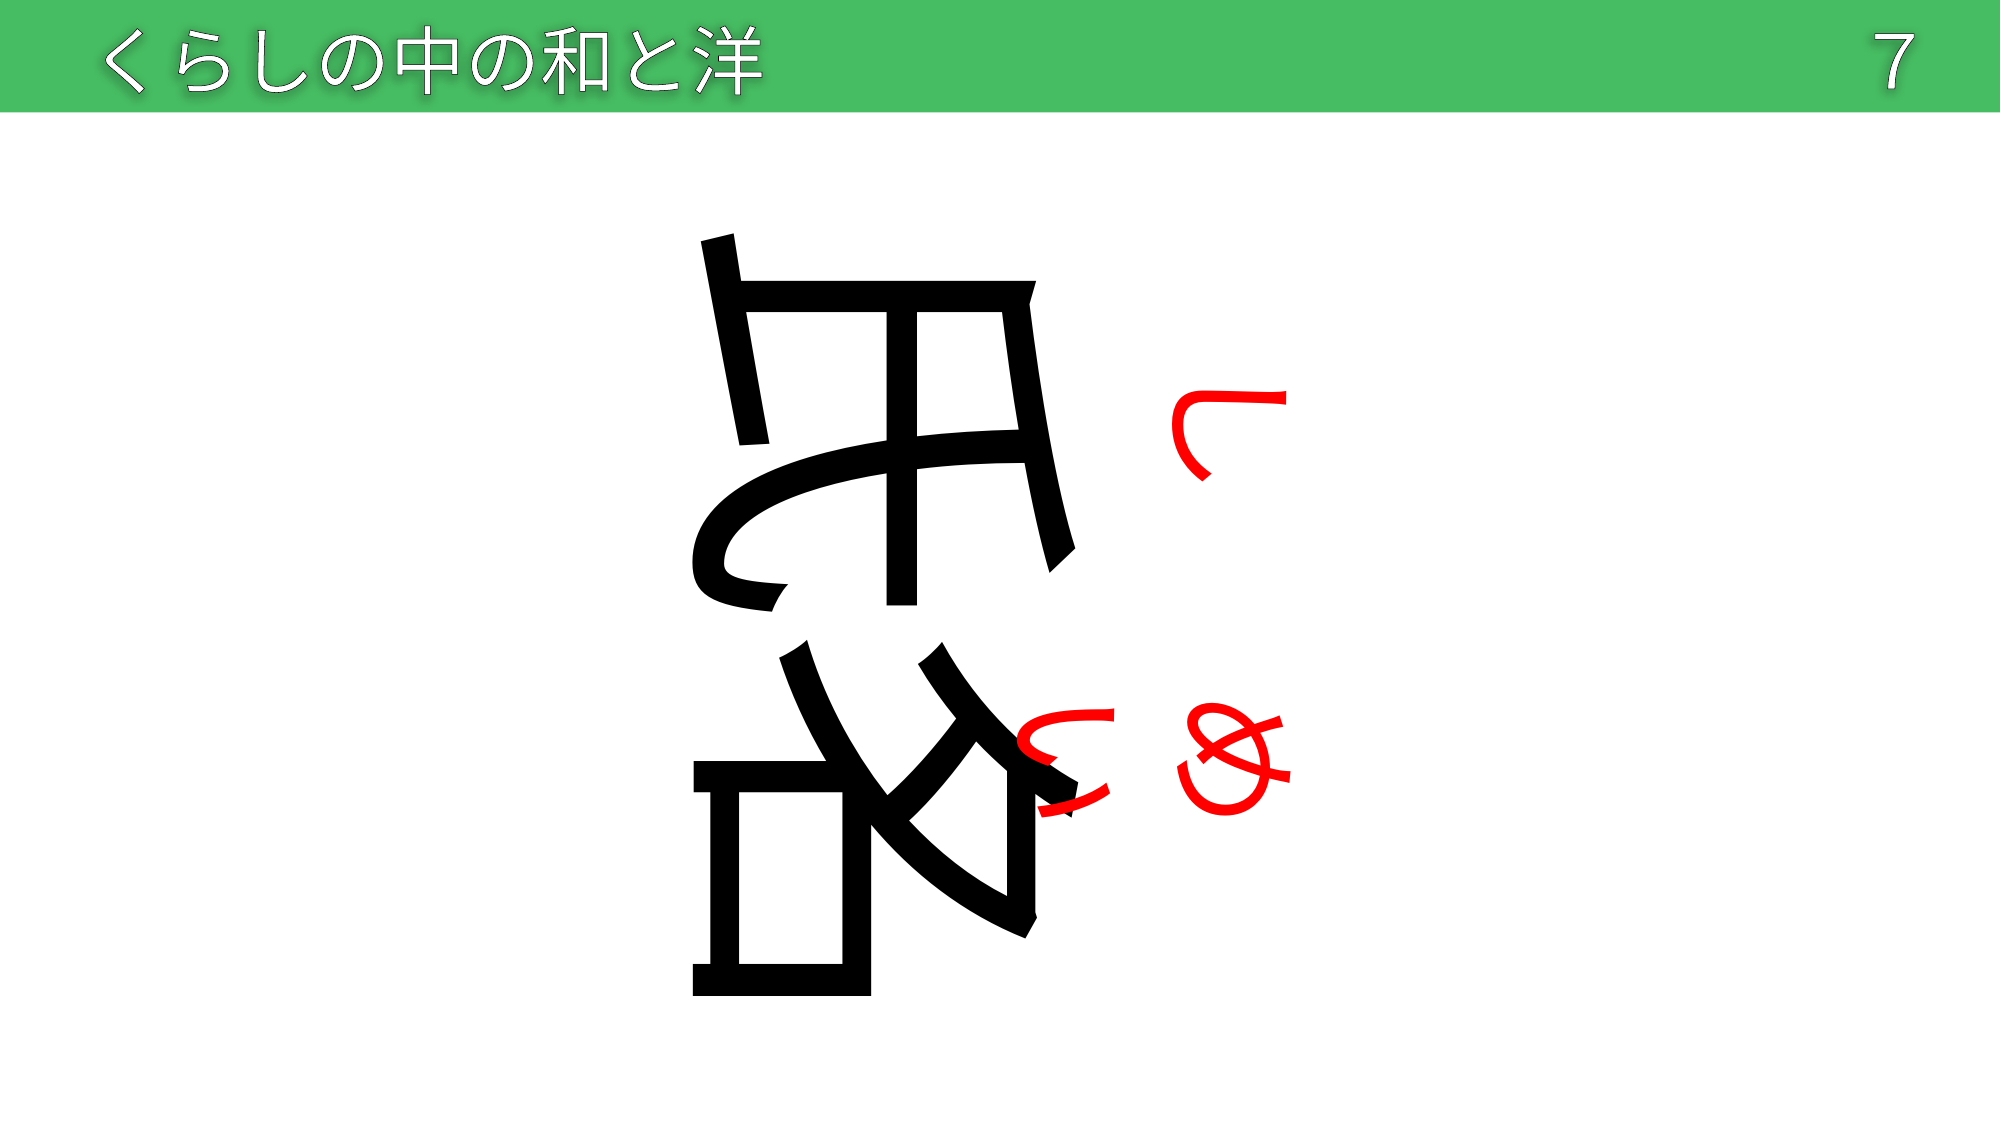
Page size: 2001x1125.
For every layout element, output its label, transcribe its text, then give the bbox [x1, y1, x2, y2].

text_box めい [1131, 677, 1328, 970]
text_box し [1127, 343, 1325, 498]
text_box くらしの中の和と洋 [75, 6, 811, 112]
text_box 氏名 [616, 195, 1152, 1125]
text_box ７ [1842, 6, 1963, 112]
text_box [0, 0, 2000, 113]
